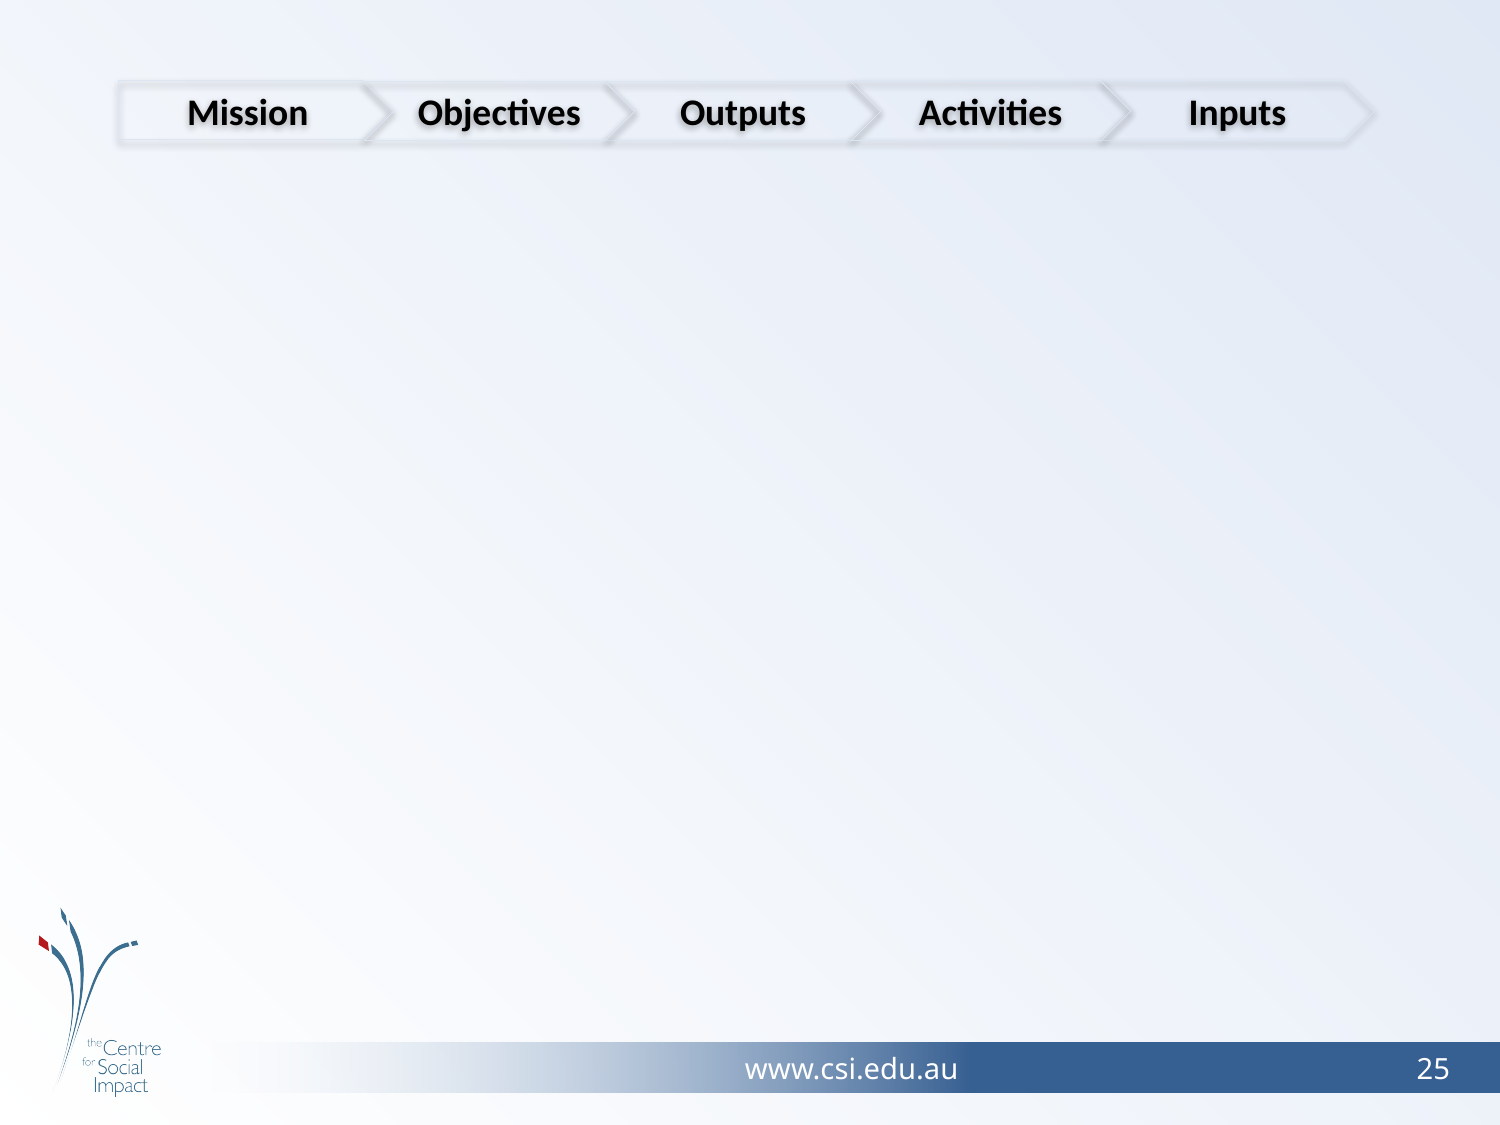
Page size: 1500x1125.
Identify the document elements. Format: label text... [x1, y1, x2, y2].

text_box Outputs [606, 81, 871, 141]
text_box Inputs [1103, 80, 1375, 141]
picture [35, 902, 164, 1102]
text_box Activities [850, 80, 1131, 141]
text_box Objectives [364, 81, 635, 141]
text_box Mission [118, 80, 384, 140]
